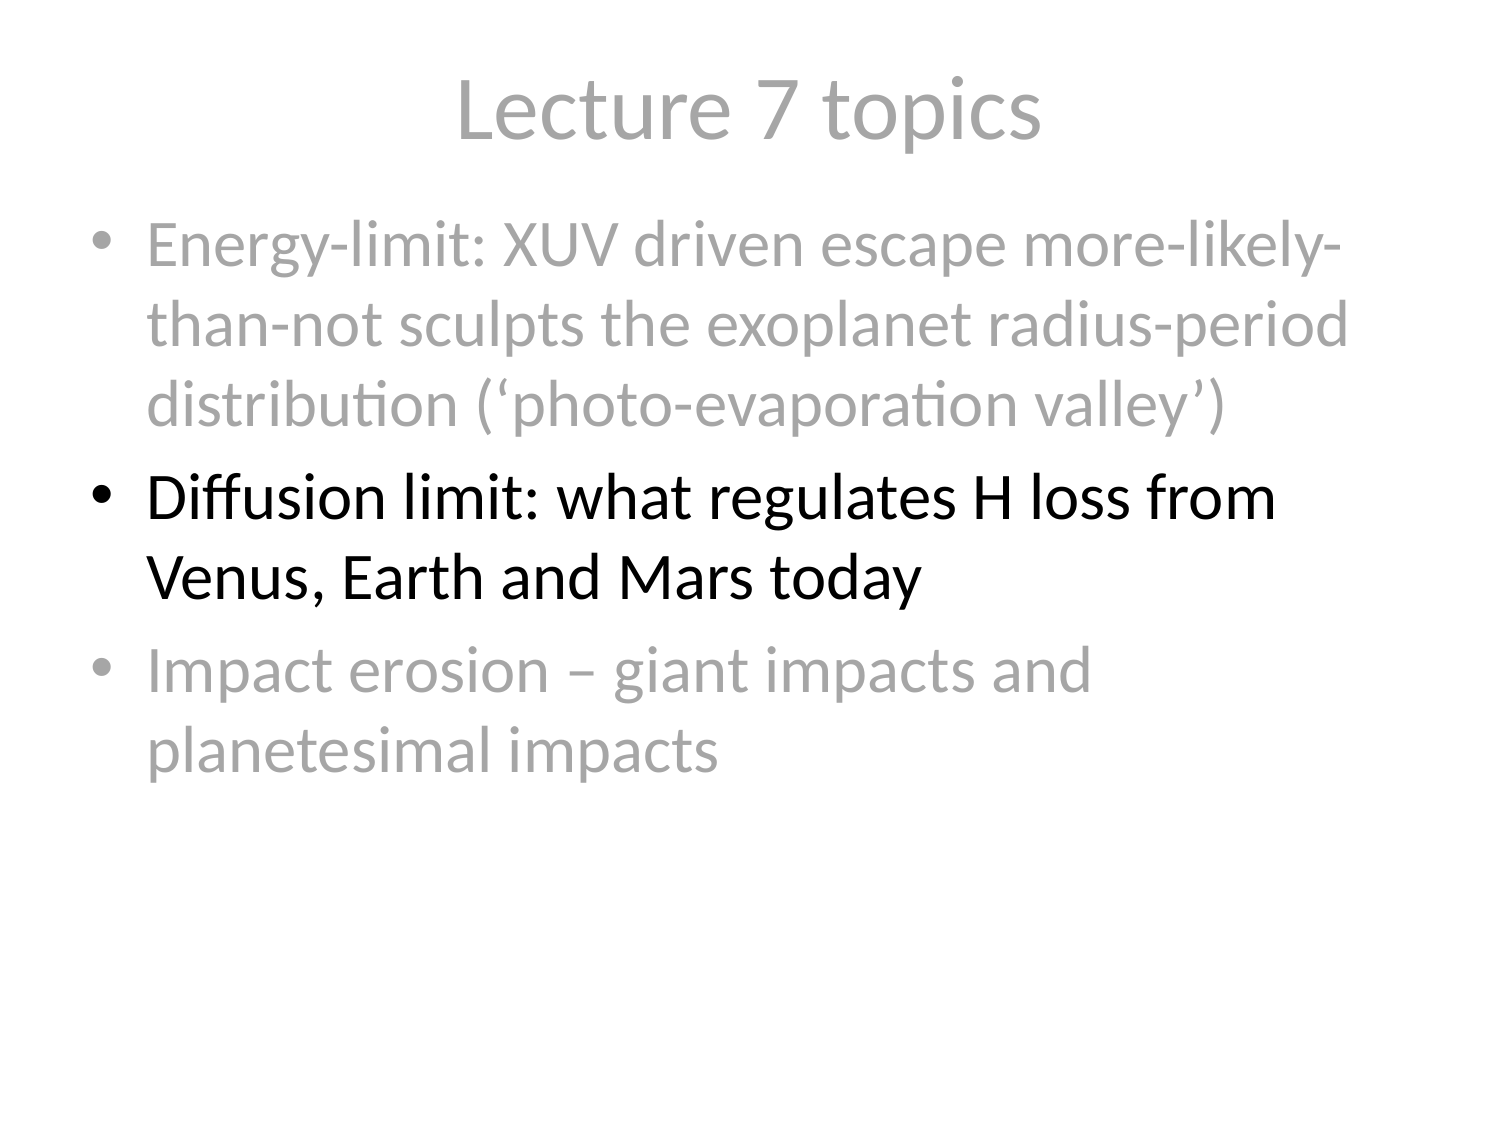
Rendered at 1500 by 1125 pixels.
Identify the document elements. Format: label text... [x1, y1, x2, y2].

list Energy-limit: XUV driven escape more-likely-than-not sculpts the exoplanet radius-period distribution (‘photo-evaporation valley’) Diffusion limit: what regulates H loss from Venus, Earth and Mars today Impact erosion – giant impacts and planetesimal impacts [75, 98, 1425, 917]
title Lecture 7 topics [75, 18, 1425, 98]
